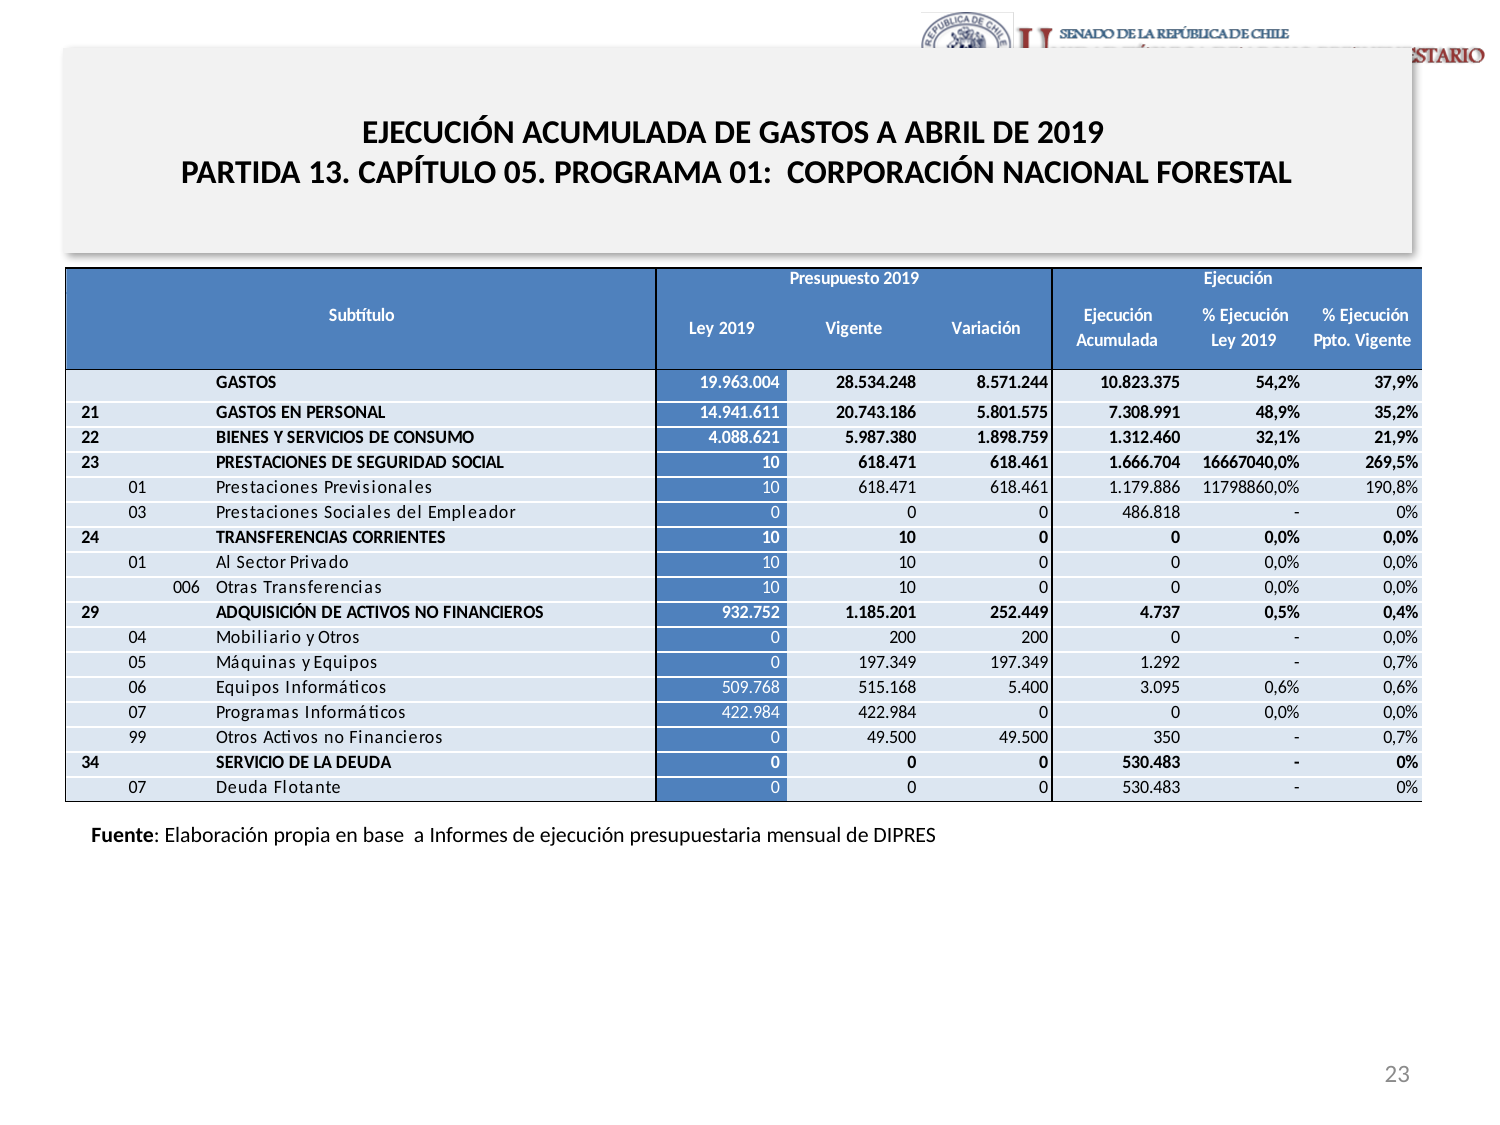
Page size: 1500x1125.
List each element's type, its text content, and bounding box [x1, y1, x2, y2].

picture [921, 1, 1500, 115]
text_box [64, 266, 1424, 804]
slide_number 23 [1074, 1042, 1425, 1103]
title EJECUCIÓN ACUMULADA DE GASTOS A ABRIL DE 2019 PARTIDA 13. CAPÍTULO 05. PROGRAMA 01: CORPORACIÓN NACIONAL FORESTAL [63, 48, 1411, 253]
footer Fuente: Elaboración propia en base a Informes de ejecución presupuestaria mensual de DIPRES [76, 813, 1283, 858]
